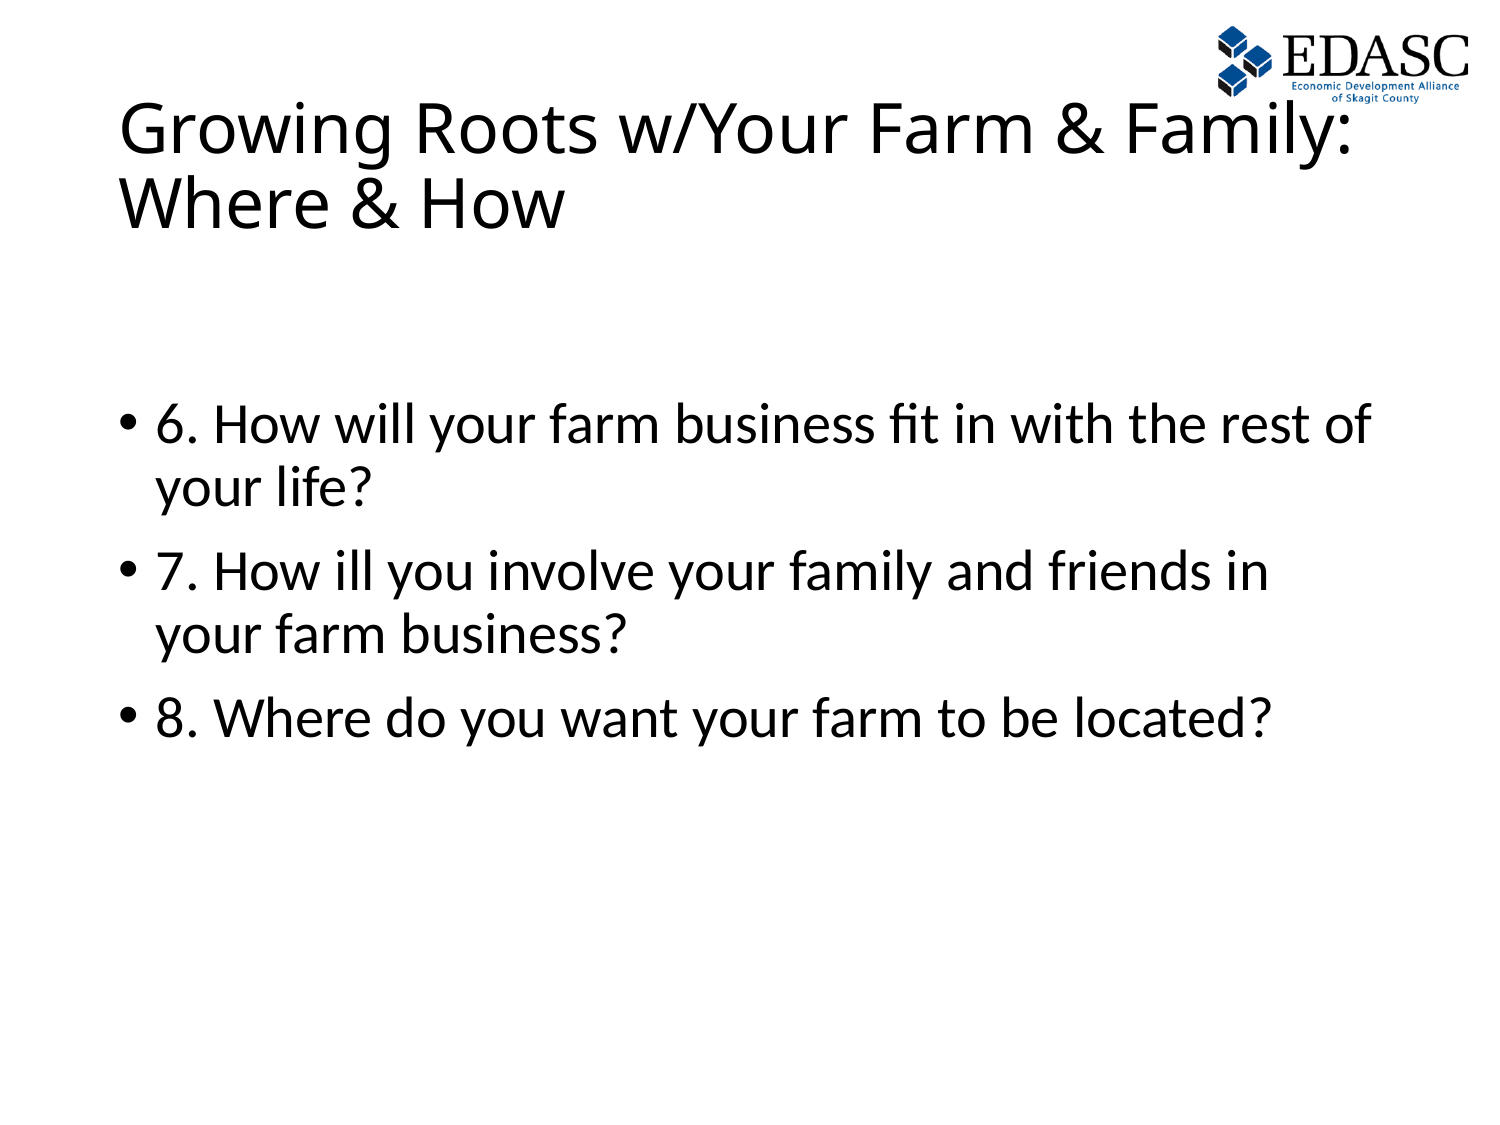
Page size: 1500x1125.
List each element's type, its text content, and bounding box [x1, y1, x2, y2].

title Growing Roots w/Your Farm & Family: Where & How [103, 59, 1397, 278]
list 6. How will your farm business fit in with the rest of your life? 7. How ill you involve your family and friends in your farm business? 8. Where do you want your farm to be located? [103, 385, 1397, 1100]
picture [1193, 15, 1476, 104]
